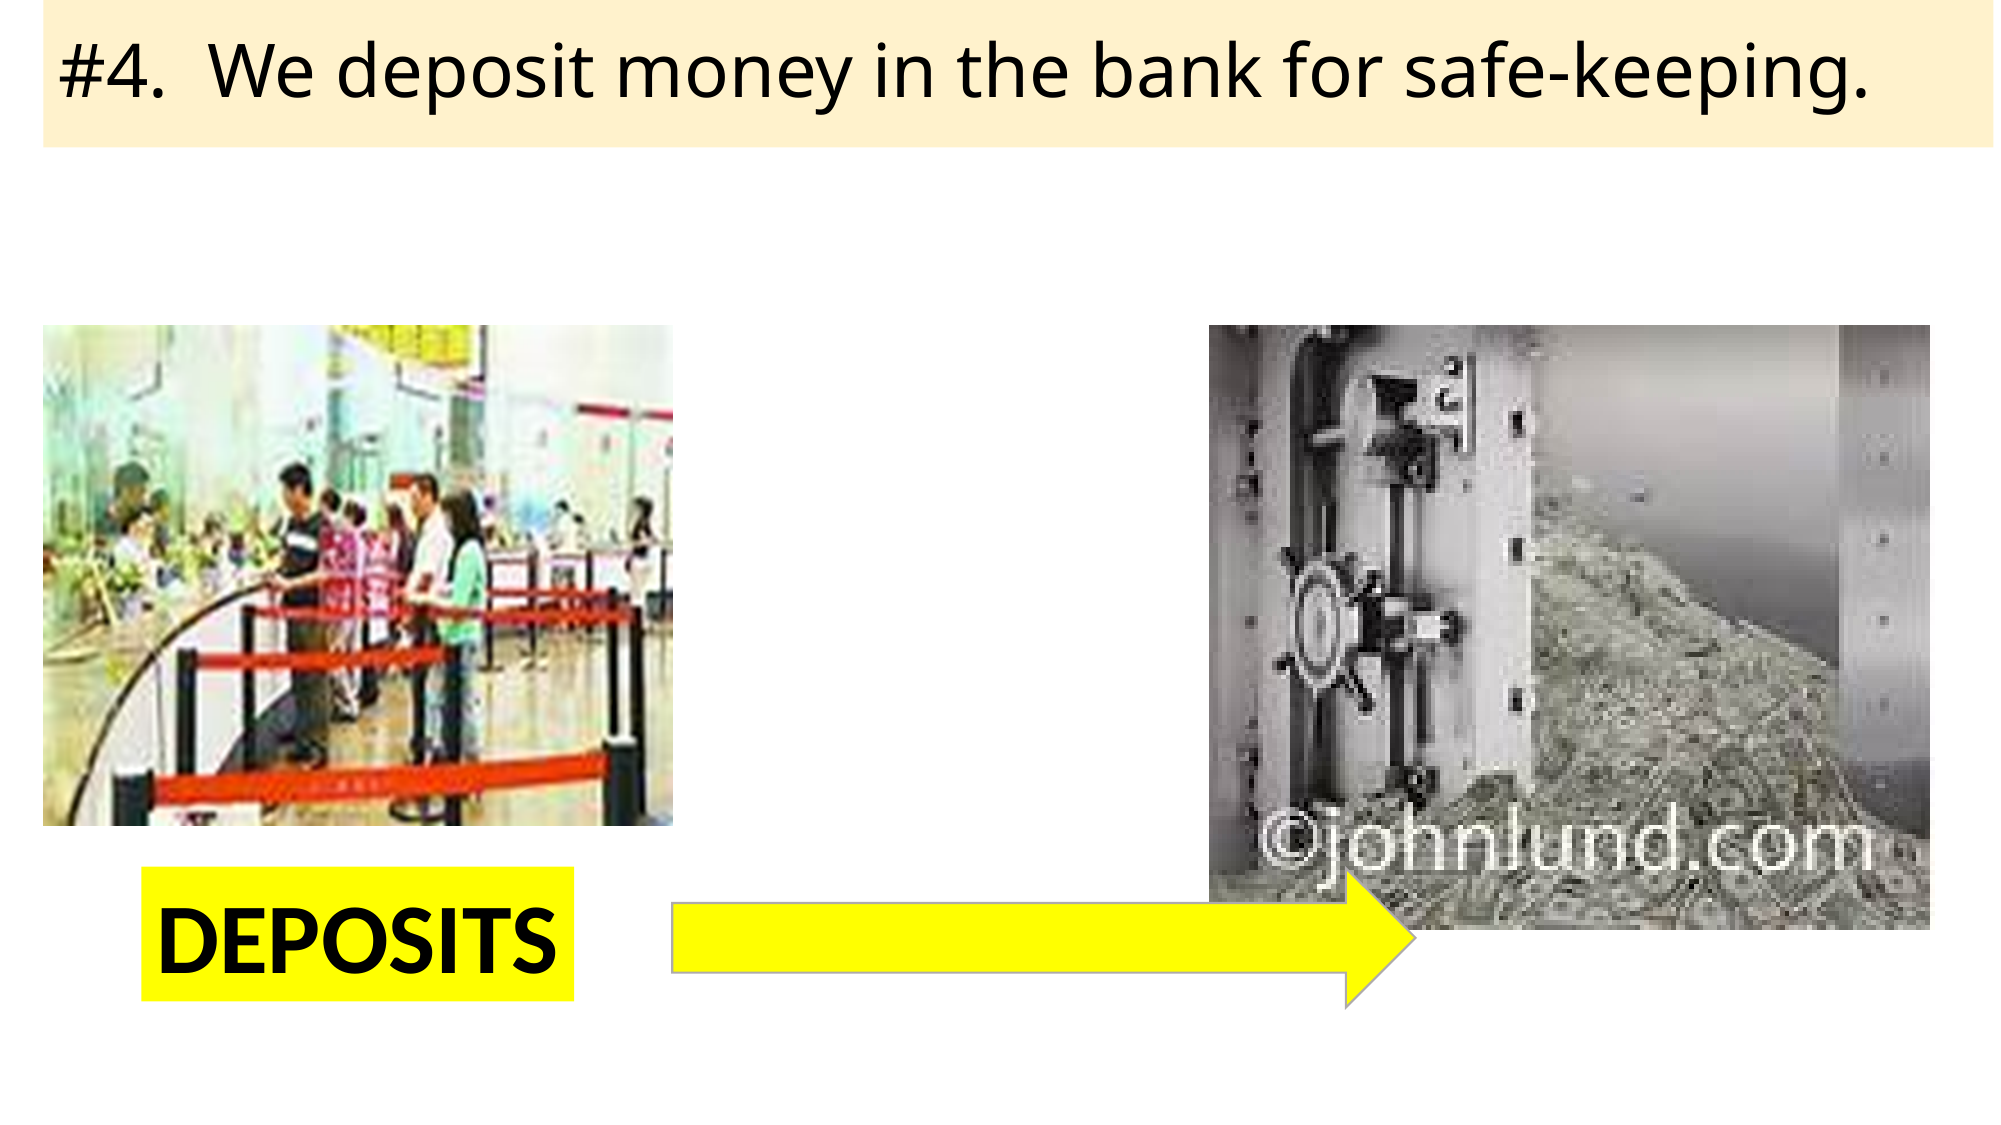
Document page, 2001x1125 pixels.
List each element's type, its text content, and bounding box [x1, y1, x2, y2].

text_box [671, 901, 1418, 1010]
picture [1209, 325, 1935, 930]
text_box DEPOSITS [141, 866, 575, 1002]
picture [43, 325, 673, 826]
title #4. We deposit money in the bank for safe-keeping. [43, 0, 1994, 148]
